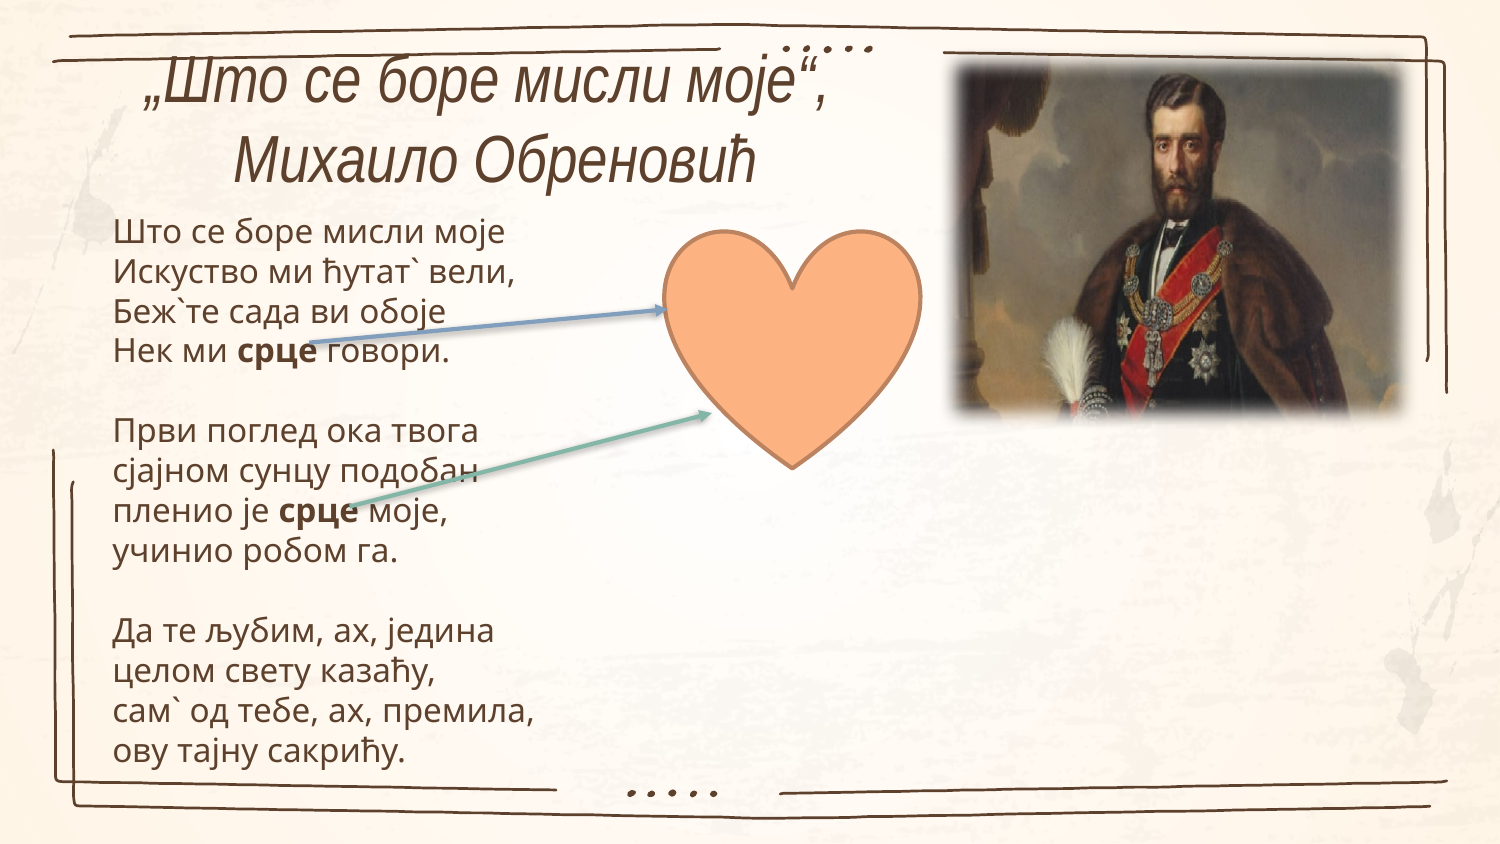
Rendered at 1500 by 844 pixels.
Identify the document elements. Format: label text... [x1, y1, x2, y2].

text_box Што се боре мисли моје Искуство ми ћутат` вели, Беж`те сада ви обоје Нек ми срце говори. Први поглед ока твога сјајном сунцу подобан пленио је срце моје, учинио робом га. Да те љубим, ах, једина целом свету казаћу, сам` од тебе, ах, премила, ову тајну сакрићу. [97, 202, 1002, 777]
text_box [349, 412, 713, 507]
title „Што се боре мисли моје“, Михаило Обреновић [47, 20, 930, 101]
picture [0, 0, 1500, 844]
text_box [308, 308, 669, 343]
text_box [662, 229, 923, 471]
